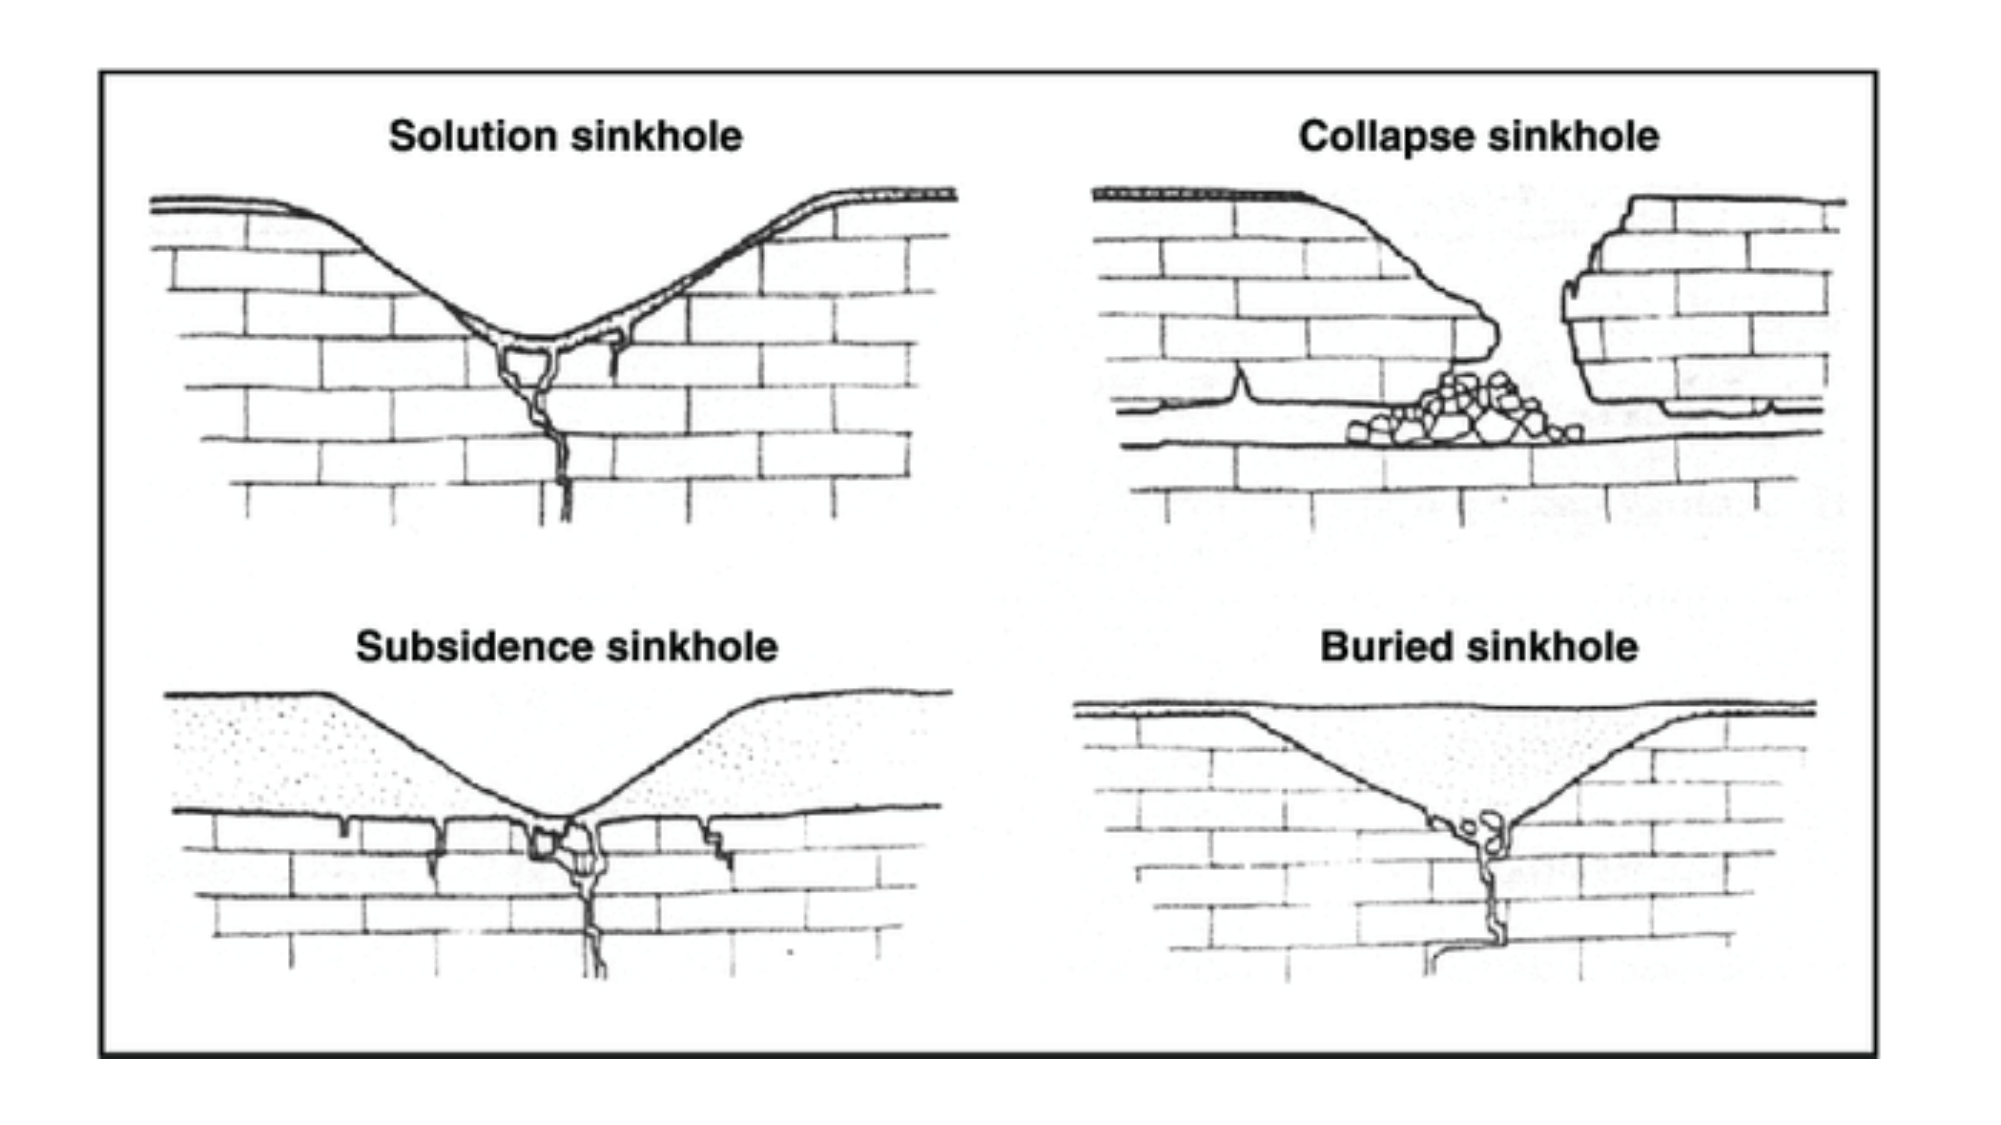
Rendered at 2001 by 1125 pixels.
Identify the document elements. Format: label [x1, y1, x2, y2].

list [57, 65, 1943, 1059]
